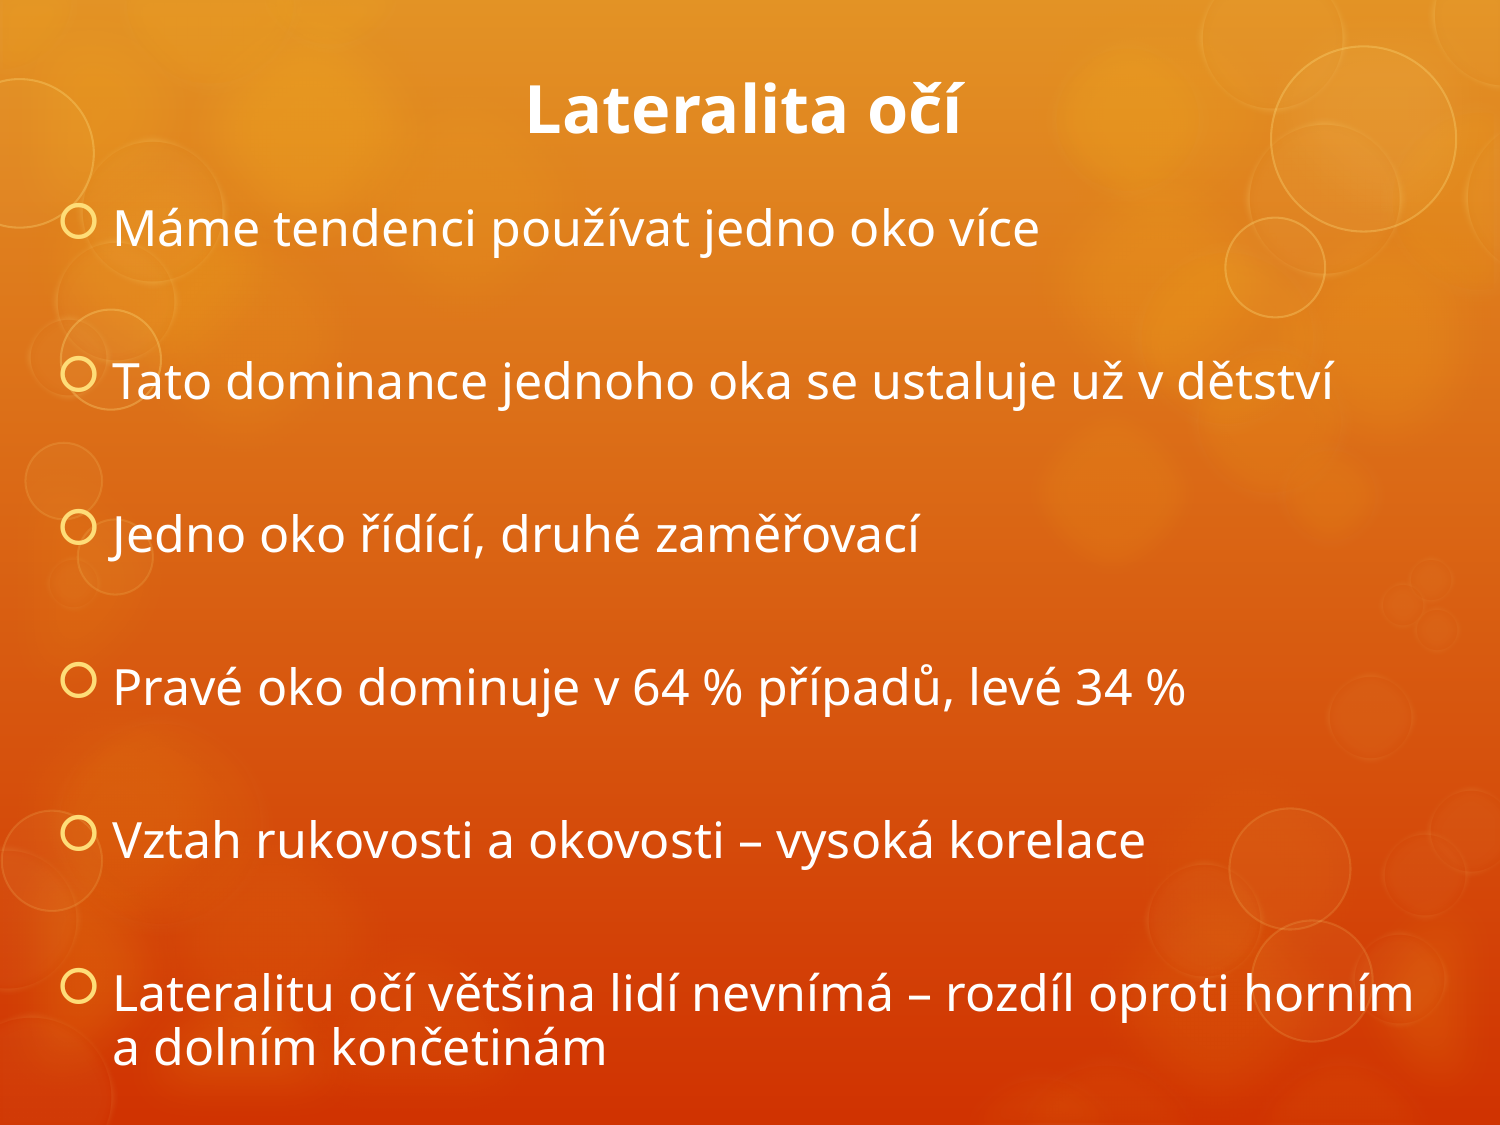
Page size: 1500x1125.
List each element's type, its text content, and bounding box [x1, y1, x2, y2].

list Máme tendenci používat jedno oko více Tato dominance jednoho oka se ustaluje už v dětství Jedno oko řídící, druhé zaměřovací Pravé oko dominuje v 64 % případů, levé 34 % Vztah rukovosti a okovosti – vysoká korelace Lateralitu očí většina lidí nevnímá – rozdíl oproti horním a dolním končetinám [41, 196, 1447, 1125]
title Lateralita očí [159, 30, 1329, 183]
